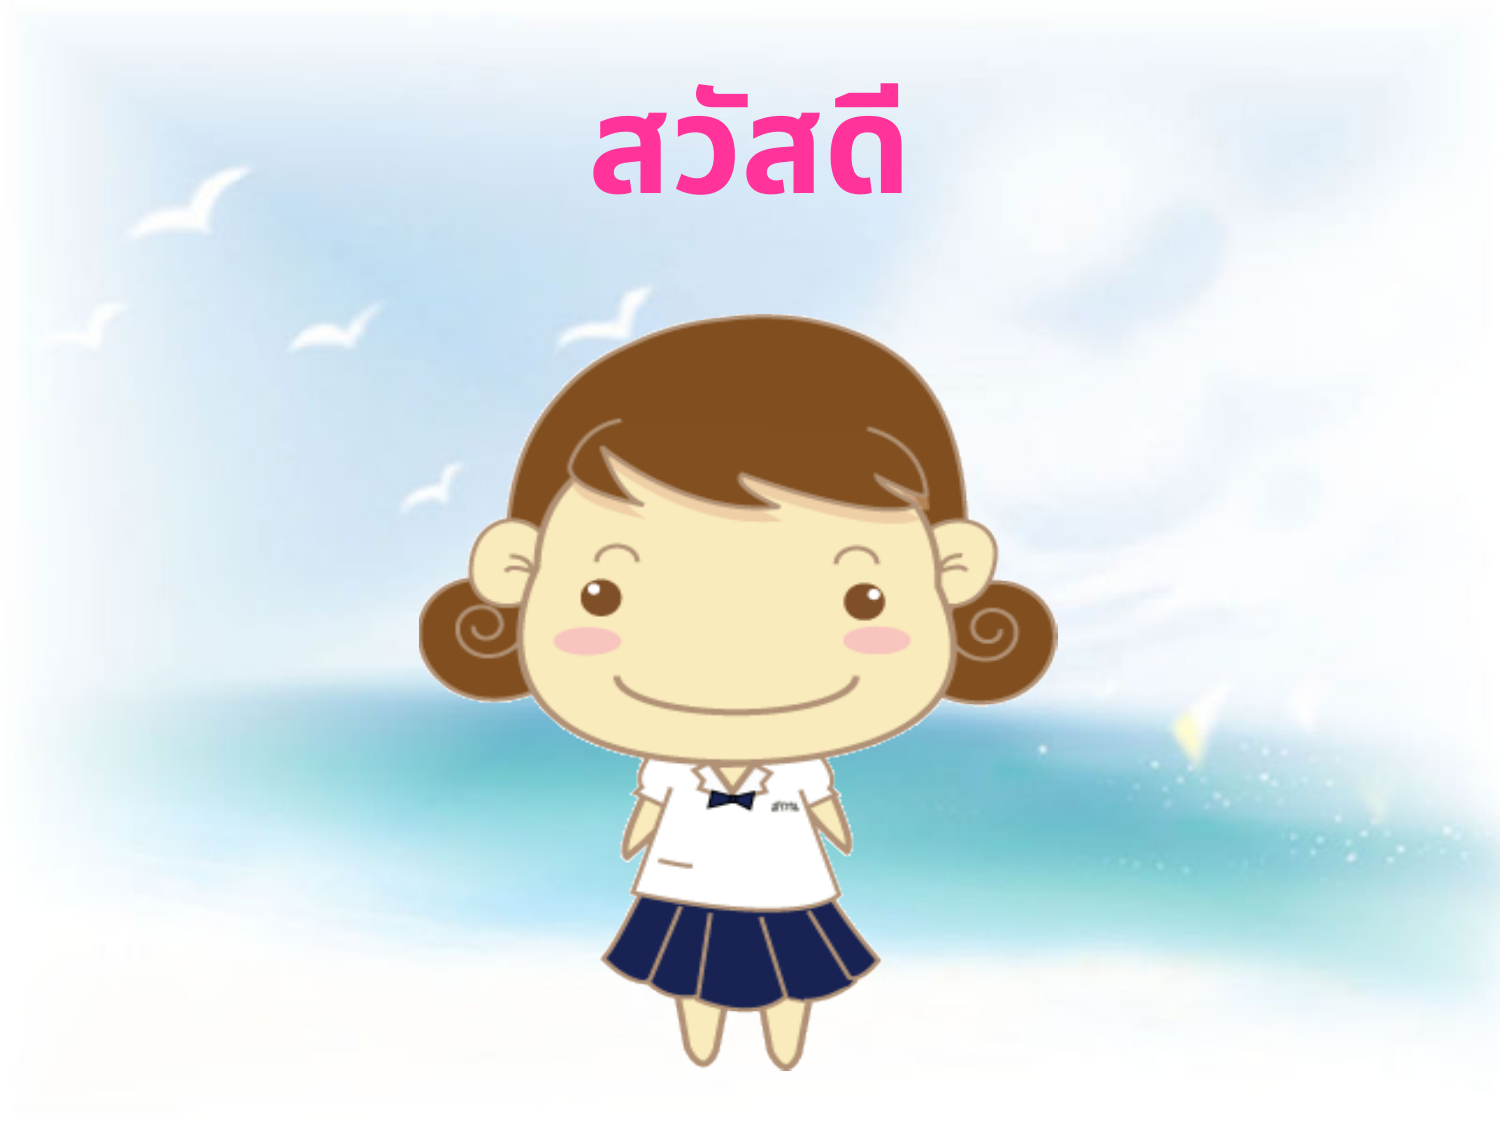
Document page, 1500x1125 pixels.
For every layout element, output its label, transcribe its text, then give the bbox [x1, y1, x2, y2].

picture [0, 0, 1500, 1125]
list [418, 314, 1058, 1071]
title สวัสดี [75, 45, 1425, 233]
